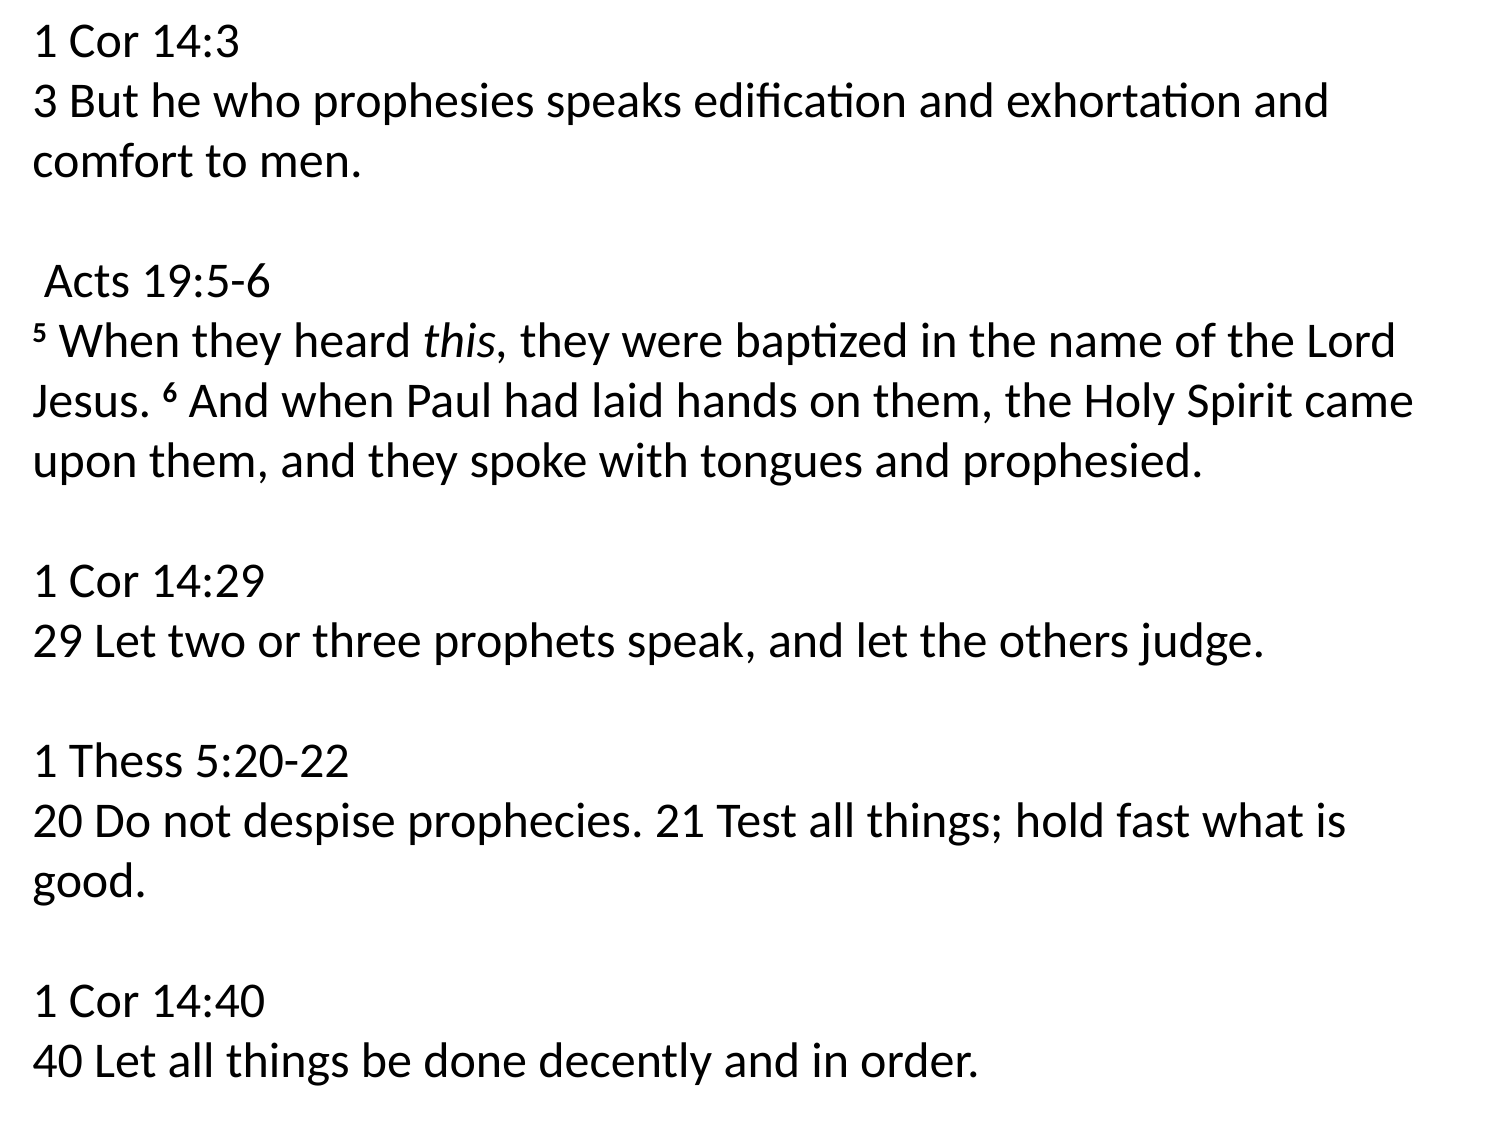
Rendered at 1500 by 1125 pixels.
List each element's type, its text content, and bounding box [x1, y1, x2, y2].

text_box 1 Cor 14:3 3 But he who prophesies speaks edification and exhortation and comfort to men. Acts 19:5-6 5 When they heard this, they were baptized in the name of the Lord Jesus. 6 And when Paul had laid hands on them, the Holy Spirit came upon them, and they spoke with tongues and prophesied. 1 Cor 14:29 29 Let two or three prophets speak, and let the others judge. 1 Thess 5:20-22 20 Do not despise prophecies. 21 Test all things; hold fast what is good. 1 Cor 14:40 40 Let all things be done decently and in order. [17, 0, 1471, 1125]
